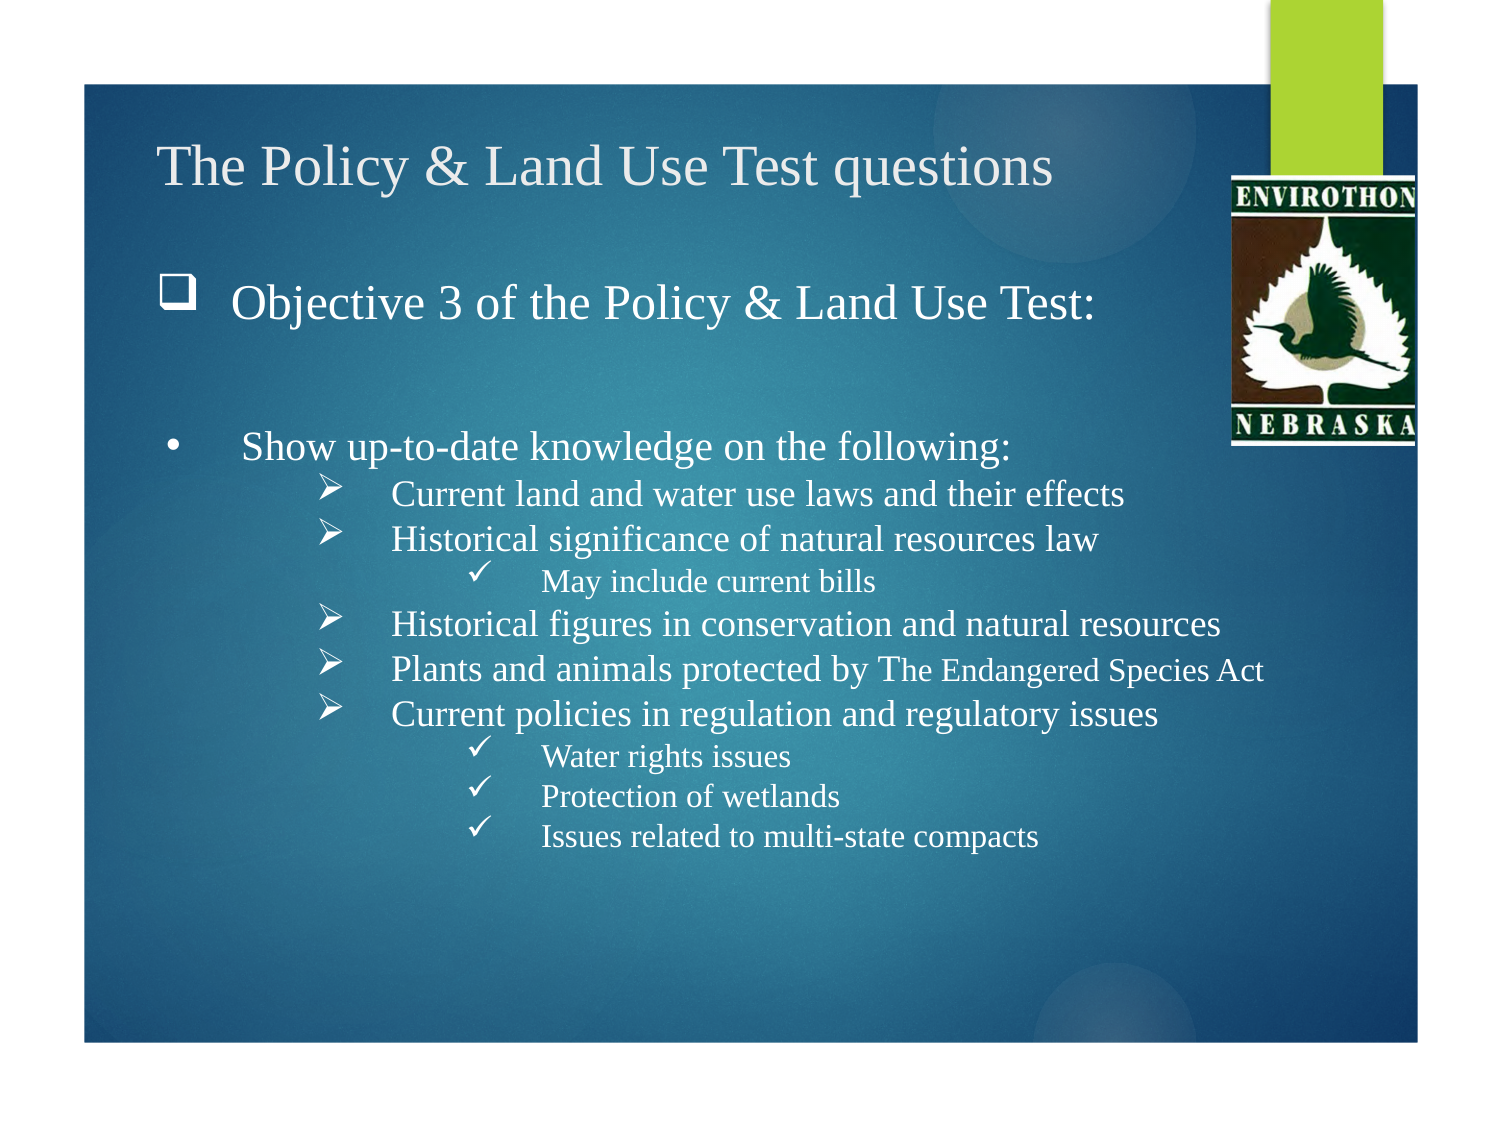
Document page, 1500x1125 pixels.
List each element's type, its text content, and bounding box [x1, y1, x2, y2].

picture [1187, 176, 1459, 446]
text_box Show up-to-date knowledge on the following: Current land and water use laws and their effects Historical significance of natural resources law May include current bills Historical figures in conservation and natural resources Plants and animals protected by The Endangered Species Act Current policies in regulation and regulatory issues Water rights issues Protection of wetlands Issues related to multi-state compacts [151, 411, 1383, 861]
text_box Objective 3 of the Policy & Land Use Test: [141, 261, 1181, 337]
text_box The Policy & Land Use Test questions [141, 120, 1206, 205]
